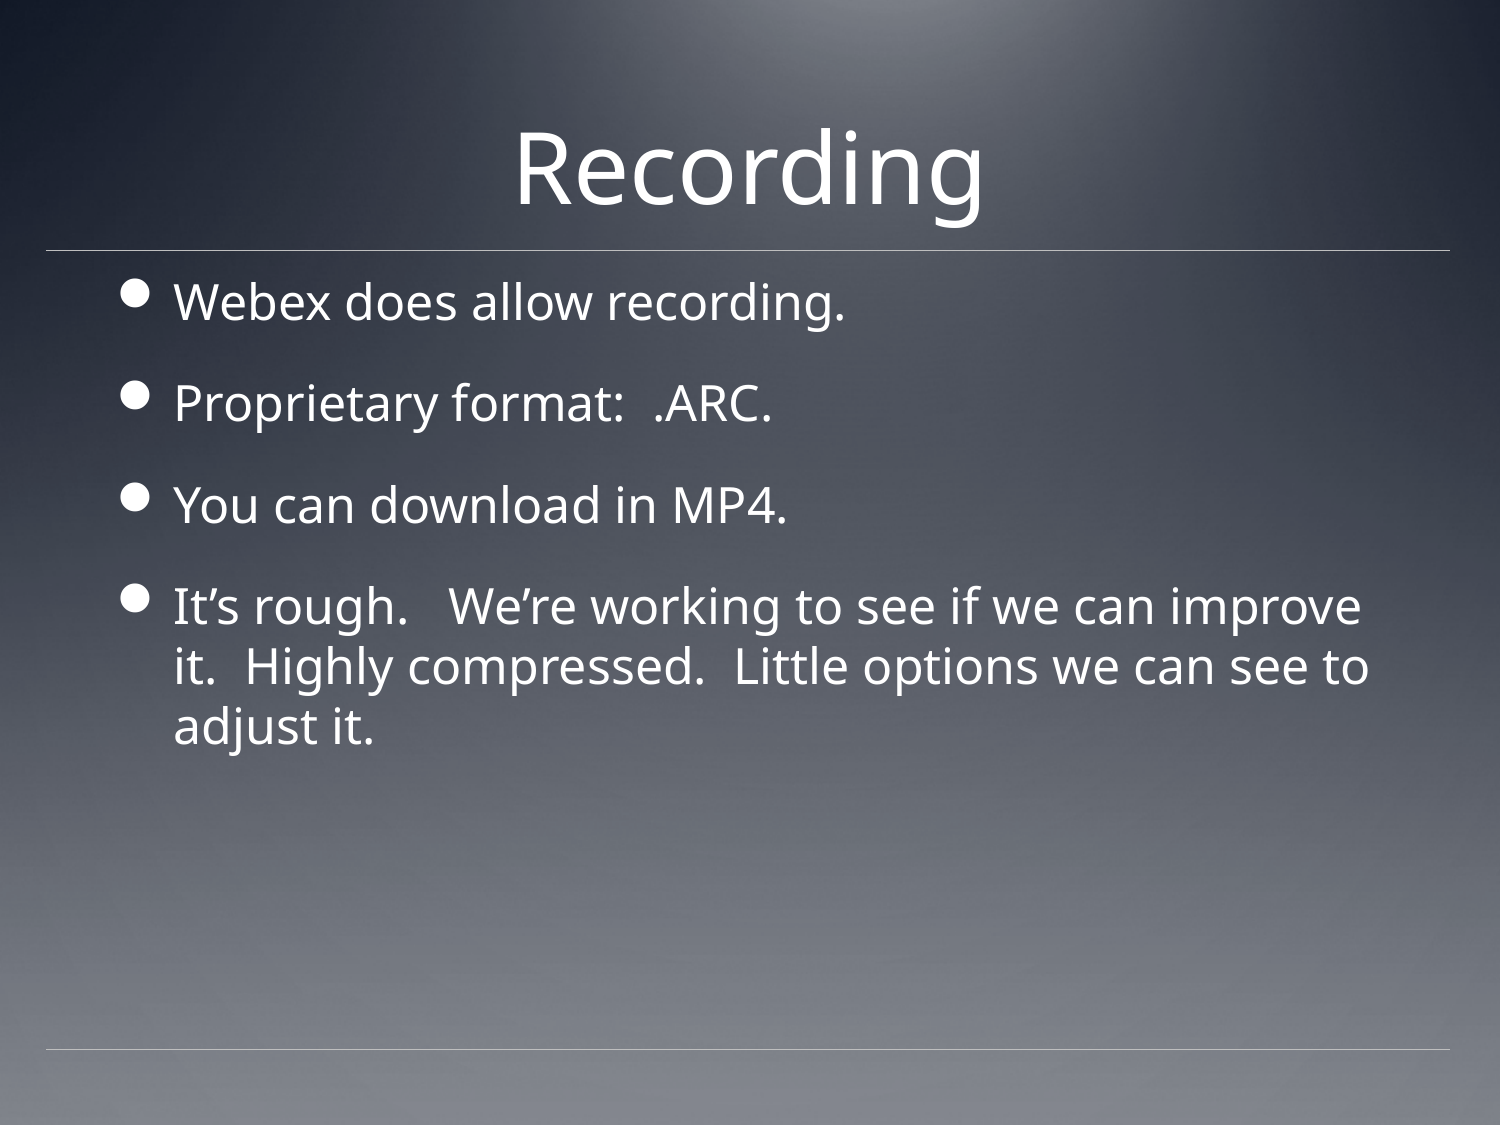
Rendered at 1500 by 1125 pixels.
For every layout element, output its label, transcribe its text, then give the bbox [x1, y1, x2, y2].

title Recording [105, 17, 1394, 233]
list Webex does allow recording. Proprietary format: .ARC. You can download in MP4. It’s rough. We’re working to see if we can improve it. Highly compressed. Little options we can see to adjust it. [101, 262, 1394, 1024]
